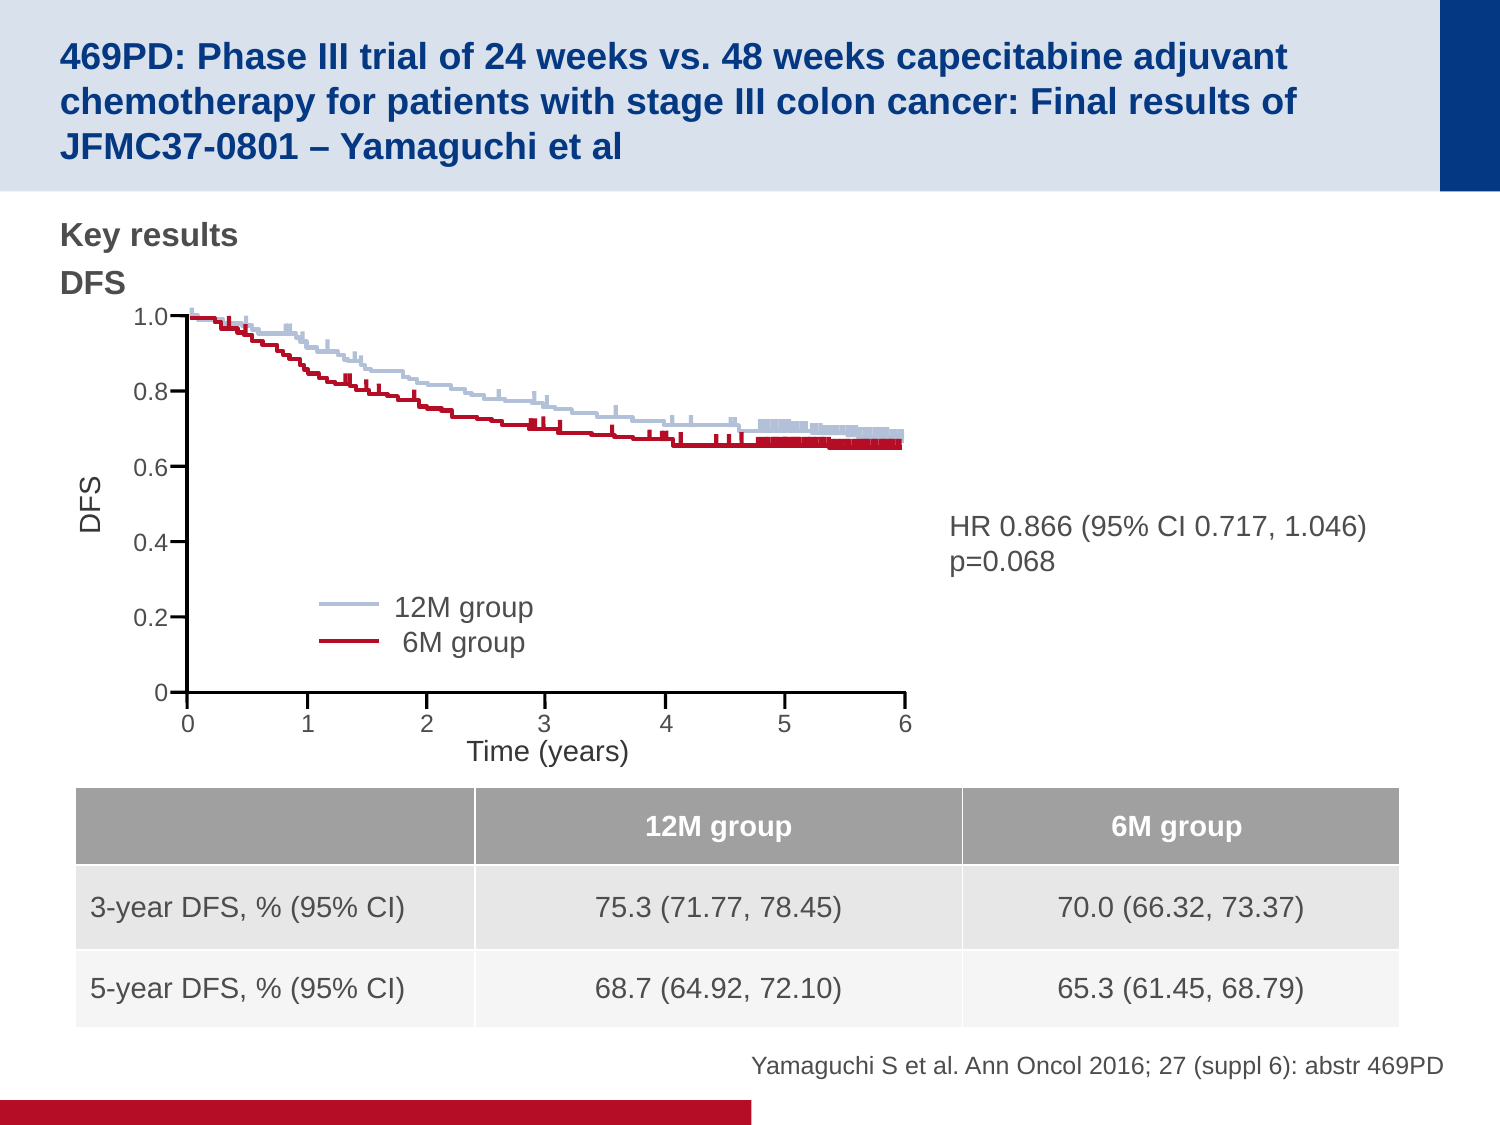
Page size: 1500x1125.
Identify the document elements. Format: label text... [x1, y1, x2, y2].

title 469PD: Phase III trial of 24 weeks vs. 48 weeks capecitabine adjuvant chemotherapy for patients with stage III colon cancer: Final results of JFMC37-0801 – Yamaguchi et al [59, 29, 1412, 162]
table_header [76, 788, 474, 864]
table_cell 3-year DFS, % (95% CI) [76, 866, 474, 949]
list Yamaguchi S et al. Ann Oncol 2016; 27 (suppl 6): abstr 469PD [718, 999, 1446, 1080]
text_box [63, 292, 1435, 776]
table_cell 65.3 (61.45, 68.79) [963, 951, 1399, 1027]
table_header 6M group [963, 788, 1399, 864]
table_header 12M group [476, 788, 962, 864]
table_cell 5-year DFS, % (95% CI) [76, 951, 474, 1027]
table_cell 68.7 (64.92, 72.10) [476, 951, 962, 1027]
table_cell 70.0 (66.32, 73.37) [963, 866, 1399, 949]
list Key results DFS [59, 205, 1441, 985]
table_cell 75.3 (71.77, 78.45) [476, 866, 962, 949]
